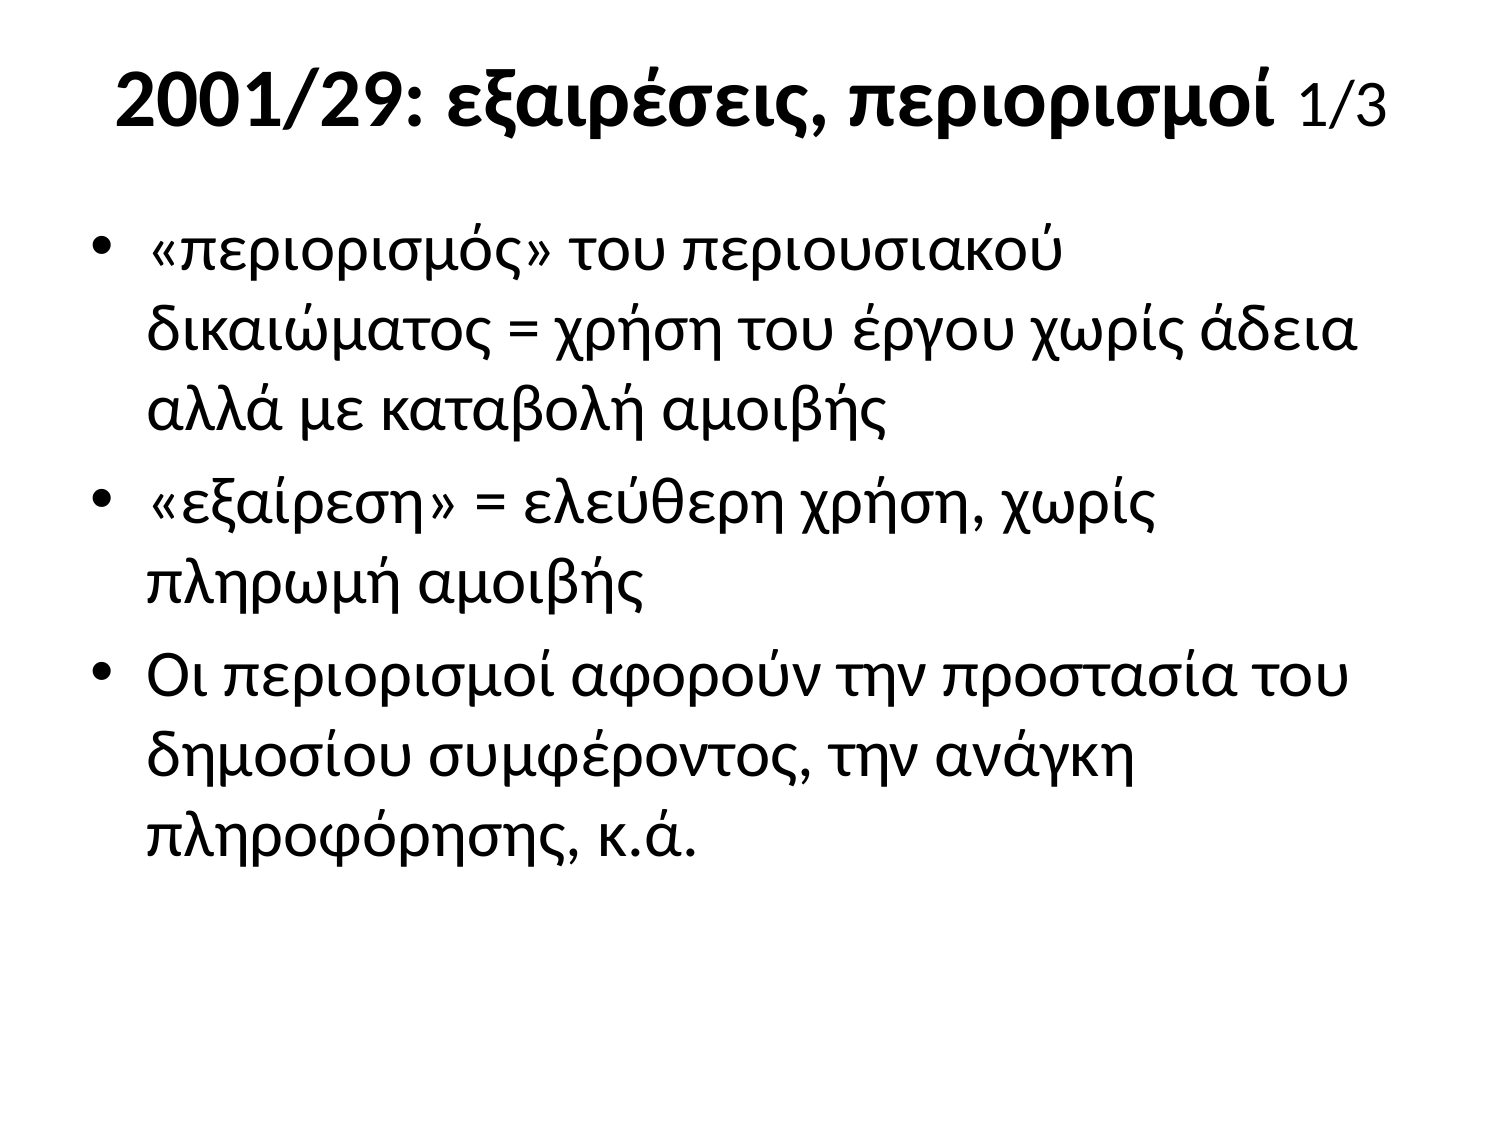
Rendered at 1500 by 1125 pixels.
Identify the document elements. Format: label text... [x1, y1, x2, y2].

title 2001/29: εξαιρέσεις, περιορισμοί 1/3 [76, 19, 1427, 169]
list «περιορισμός» του περιουσιακού δικαιώματος = χρήση του έργου χωρίς άδεια αλλά με καταβολή αμοιβής «εξαίρεση» = ελεύθερη χρήση, χωρίς πληρωμή αμοιβής Οι περιορισμοί αφορούν την προστασία του δημοσίου συμφέροντος, την ανάγκη πληροφόρησης, κ.ά. [75, 196, 1425, 1024]
